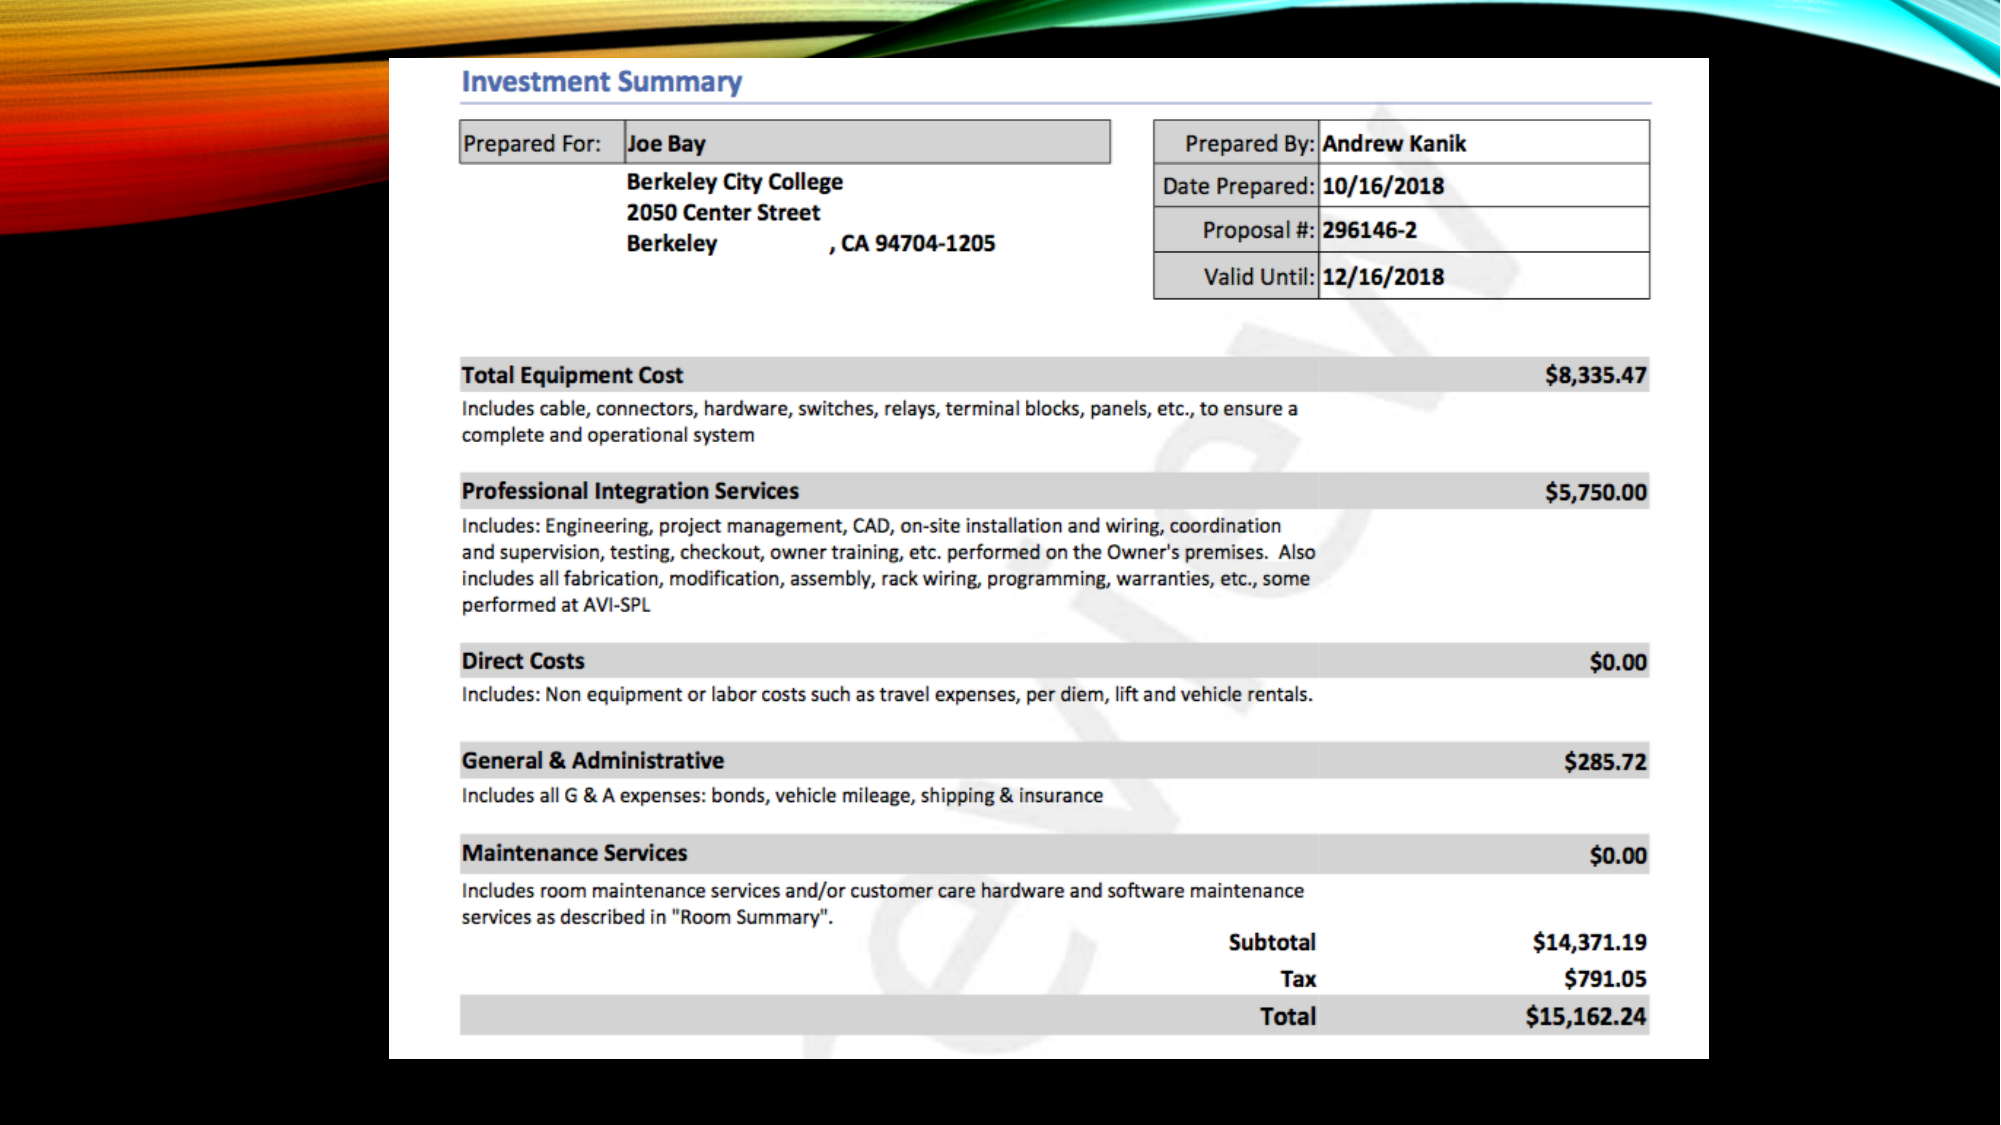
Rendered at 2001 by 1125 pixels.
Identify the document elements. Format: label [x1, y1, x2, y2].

list [389, 58, 1709, 1059]
picture [0, 0, 2000, 237]
